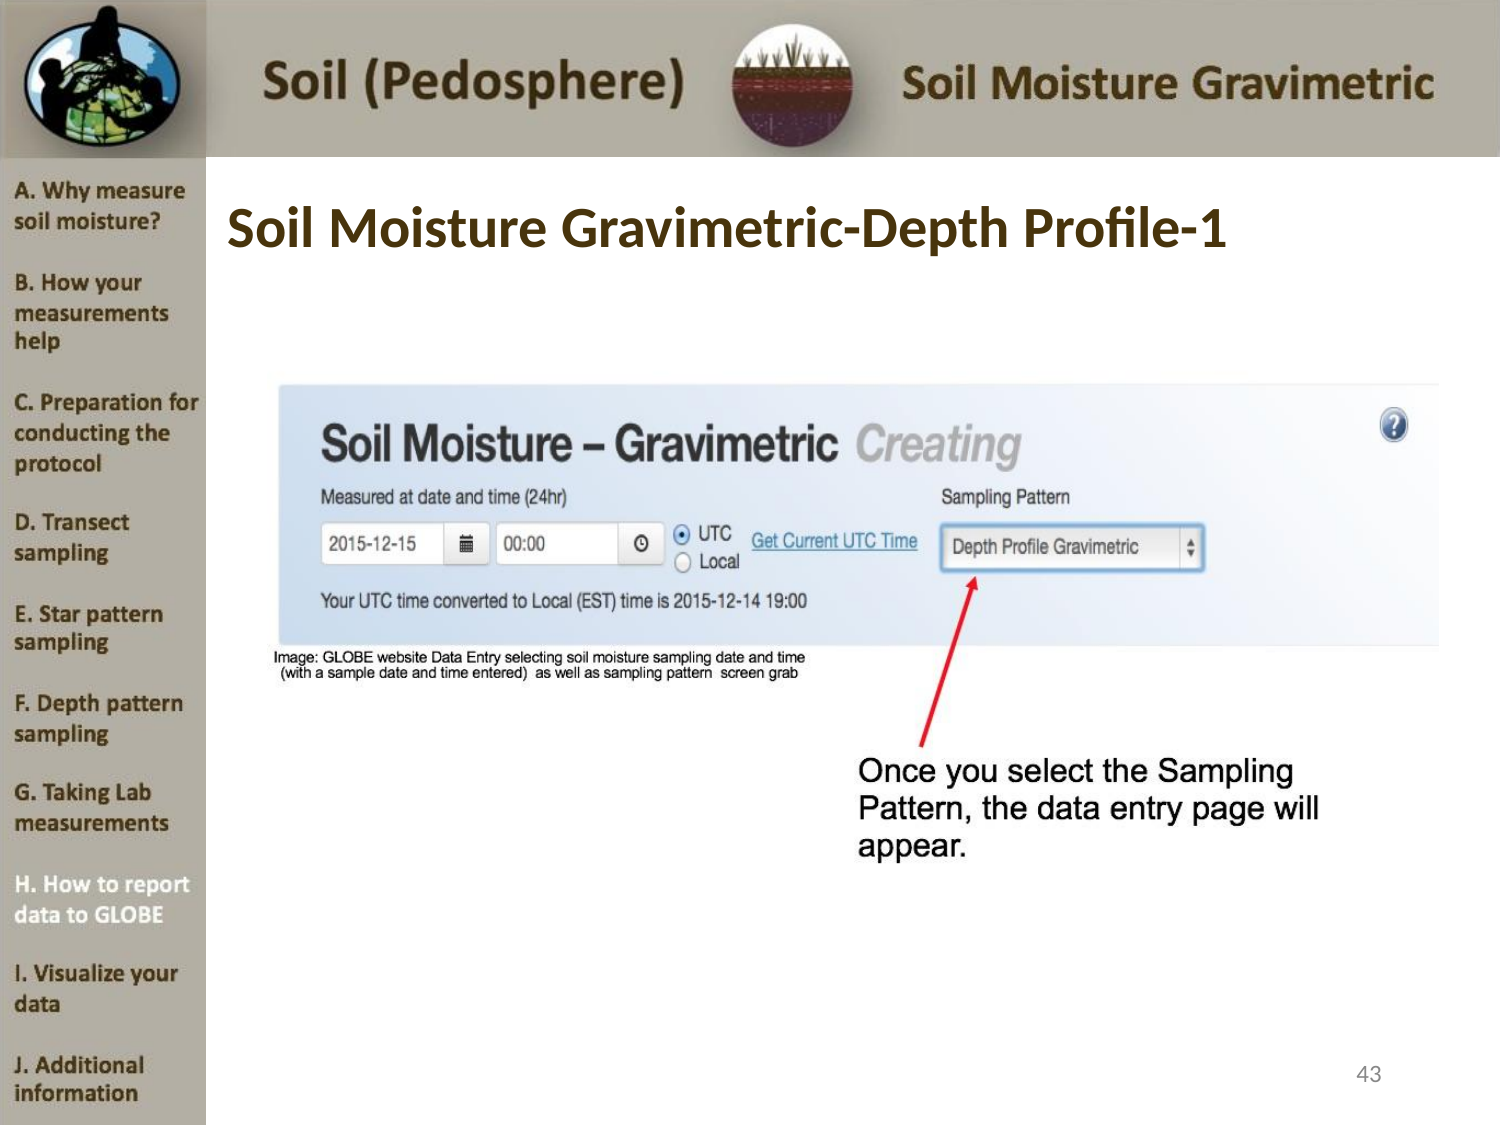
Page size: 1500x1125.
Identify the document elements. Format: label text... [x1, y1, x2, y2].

picture [0, 0, 1500, 1125]
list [267, 337, 1440, 986]
slide_number ‹#› [1059, 1042, 1397, 1103]
title Soil Moisture Gravimetric-Depth Profile-1 [212, 166, 1500, 338]
